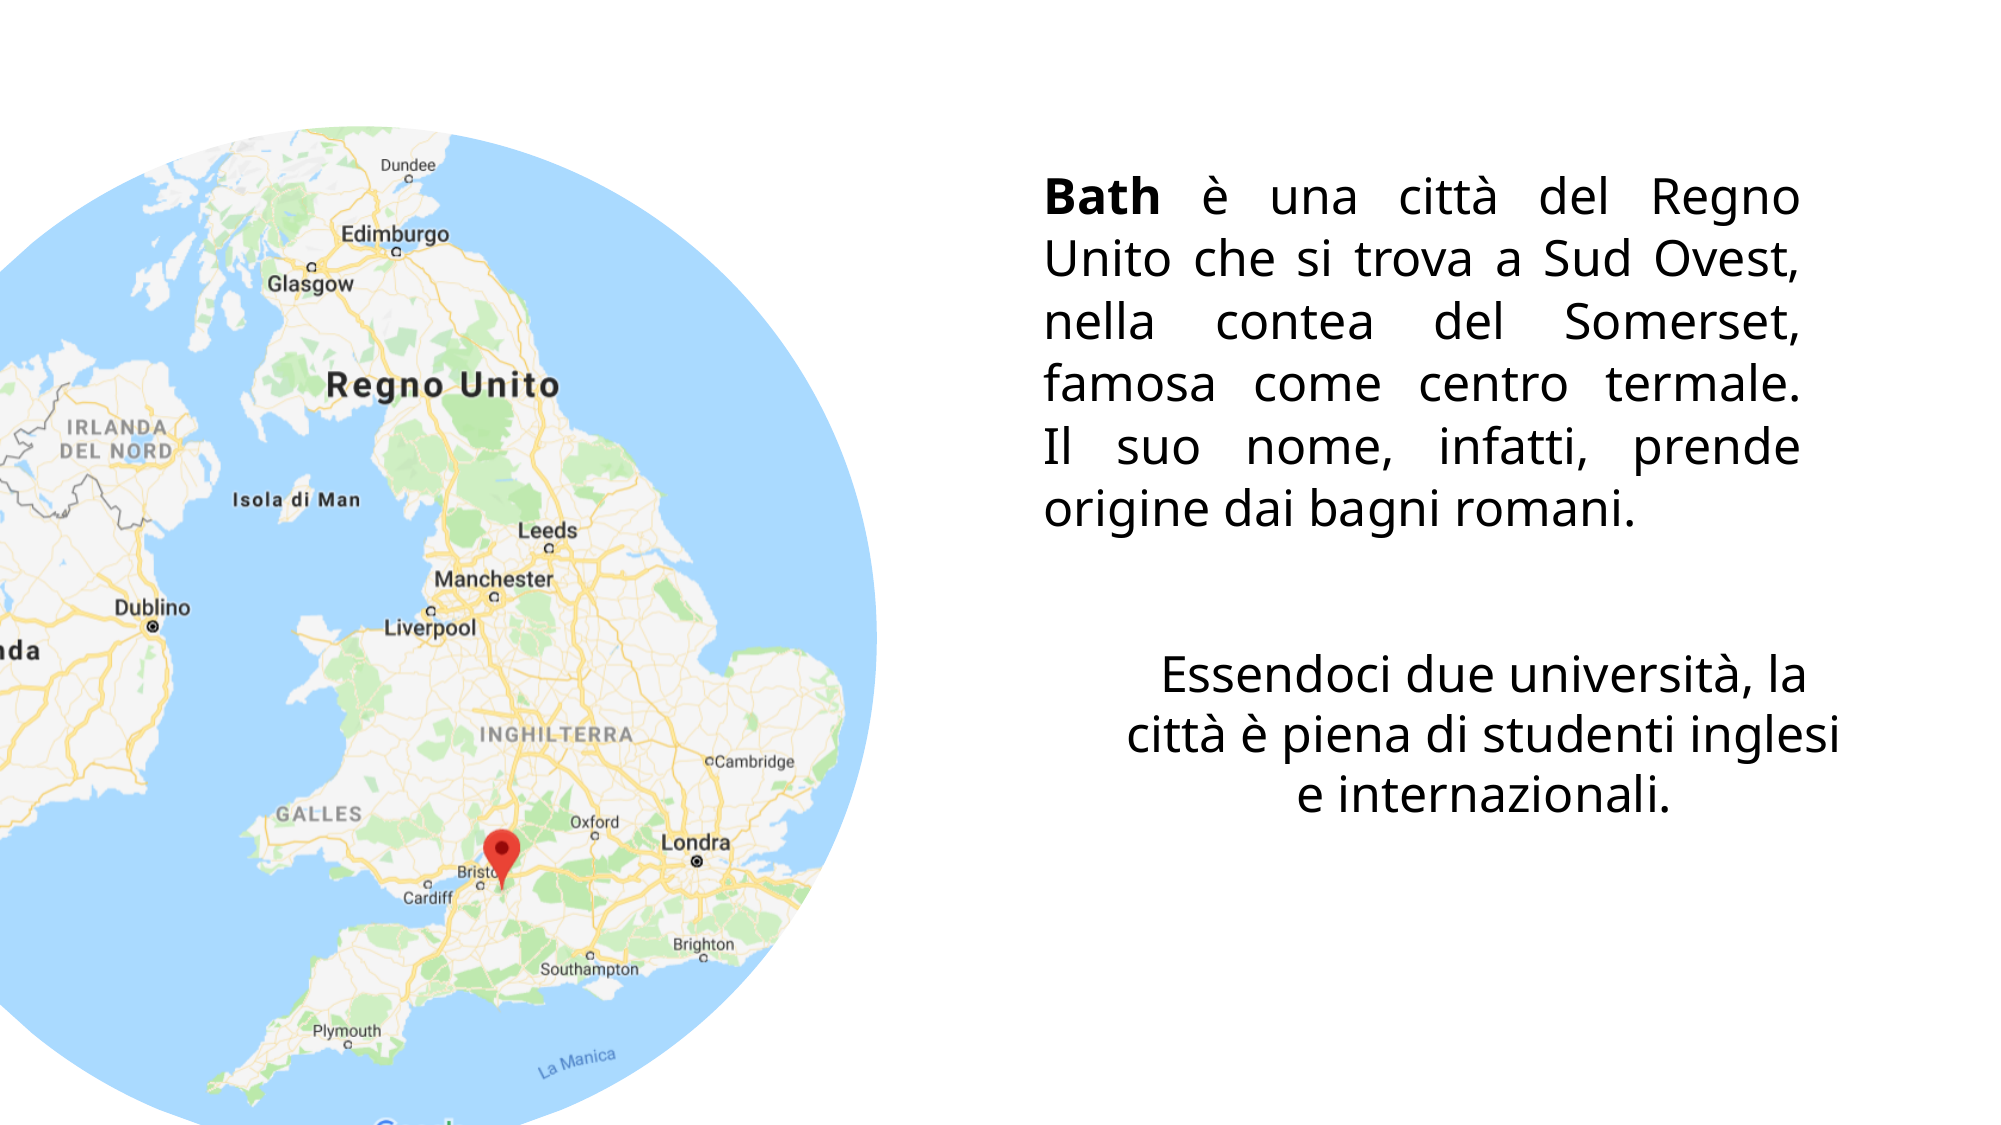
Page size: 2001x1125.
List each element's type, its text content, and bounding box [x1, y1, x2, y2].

text_box Essendoci due università, la città è piena di studenti inglesi e internazionali. [1102, 635, 1867, 830]
picture [0, 126, 877, 1125]
title Bath è una città del Regno Unito che si trova a Sud Ovest, nella contea del Somerset, famosa come centro termale. Il suo nome, infatti, prende origine dai bagni romani. [1028, 154, 1818, 481]
